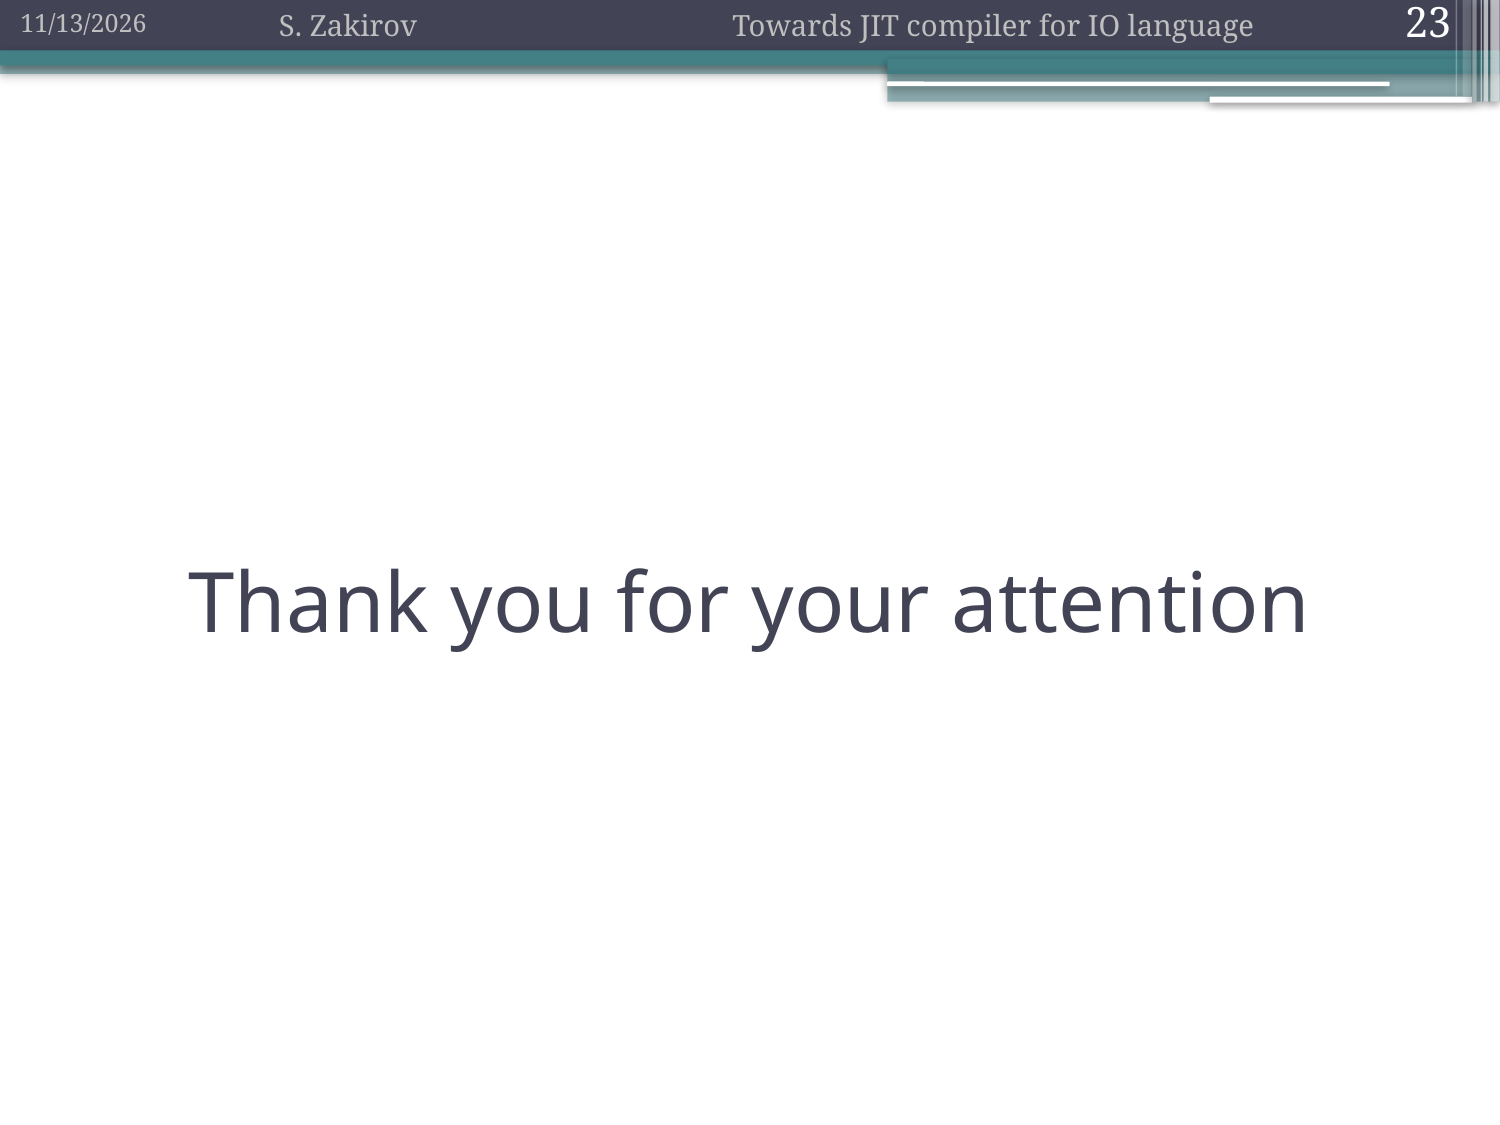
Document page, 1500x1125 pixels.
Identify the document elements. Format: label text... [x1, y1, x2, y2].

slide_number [5, 0, 163, 75]
slide_number 23 [1281, 0, 1466, 61]
title Thank you for your attention [75, 187, 1425, 1012]
footer S. Zakirov Towards JIT compiler for IO language [183, 0, 1270, 75]
